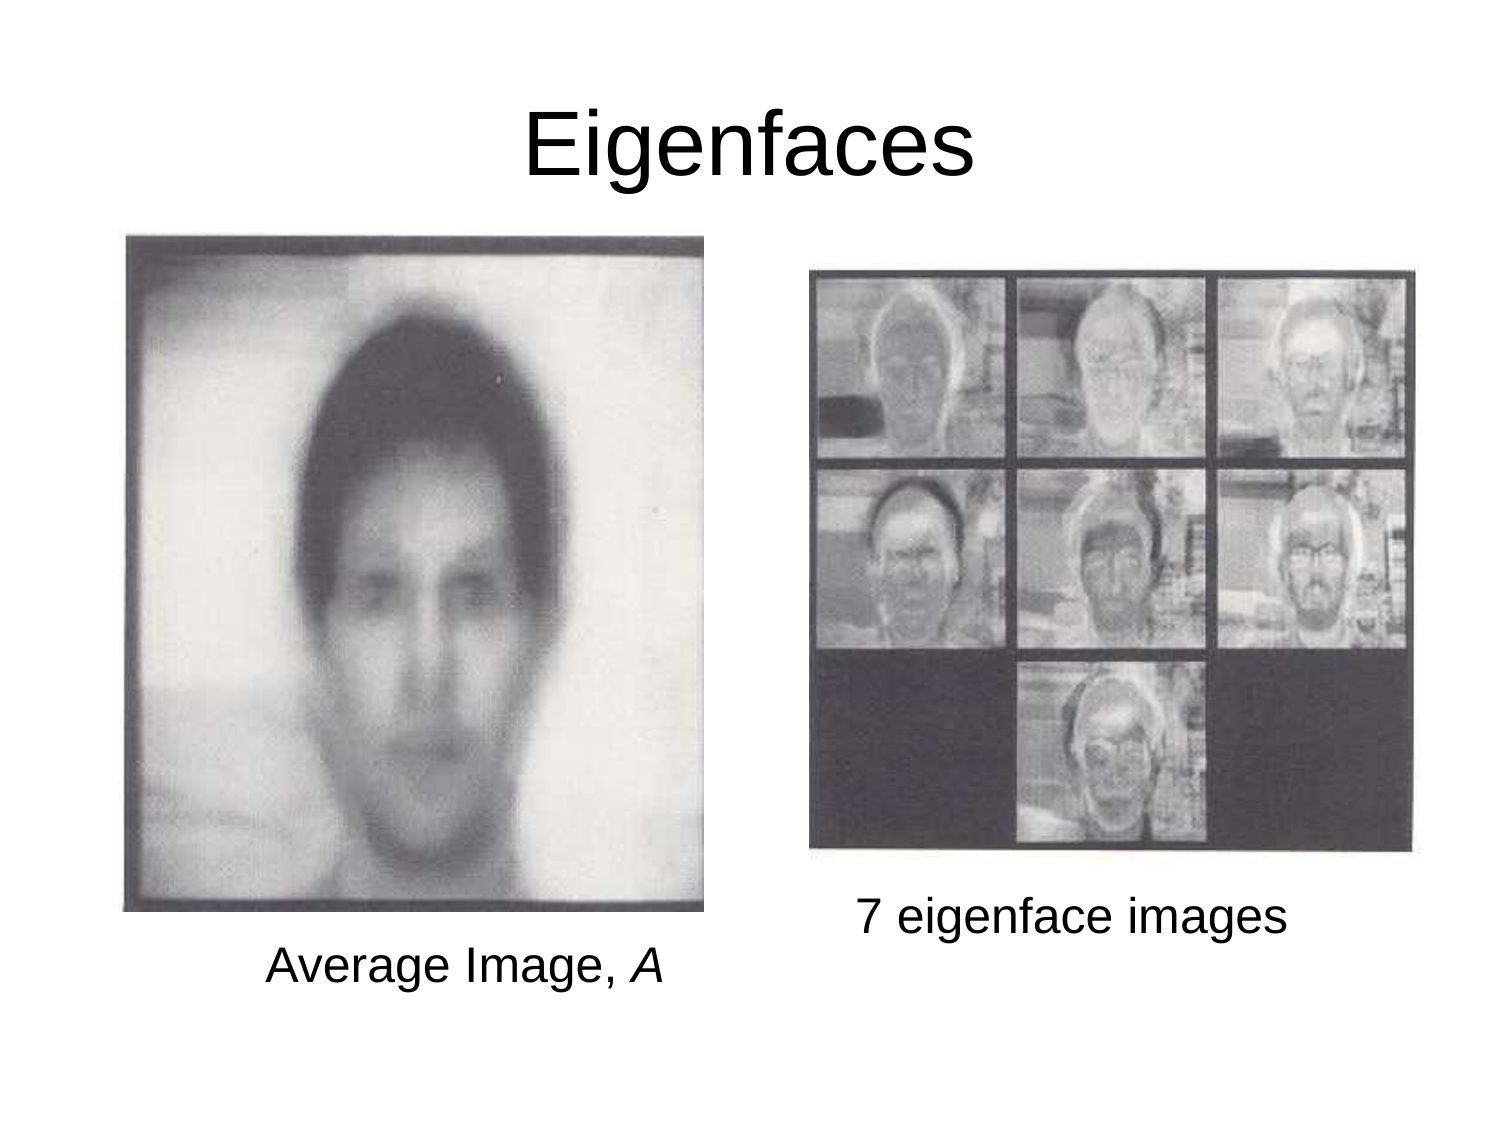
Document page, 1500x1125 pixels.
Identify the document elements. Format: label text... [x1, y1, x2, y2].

title Eigenfaces [75, 45, 1425, 233]
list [809, 255, 1426, 865]
text_box Average Image, A [250, 924, 680, 1000]
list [112, 226, 704, 912]
text_box 7 eigenface images [840, 876, 1304, 951]
